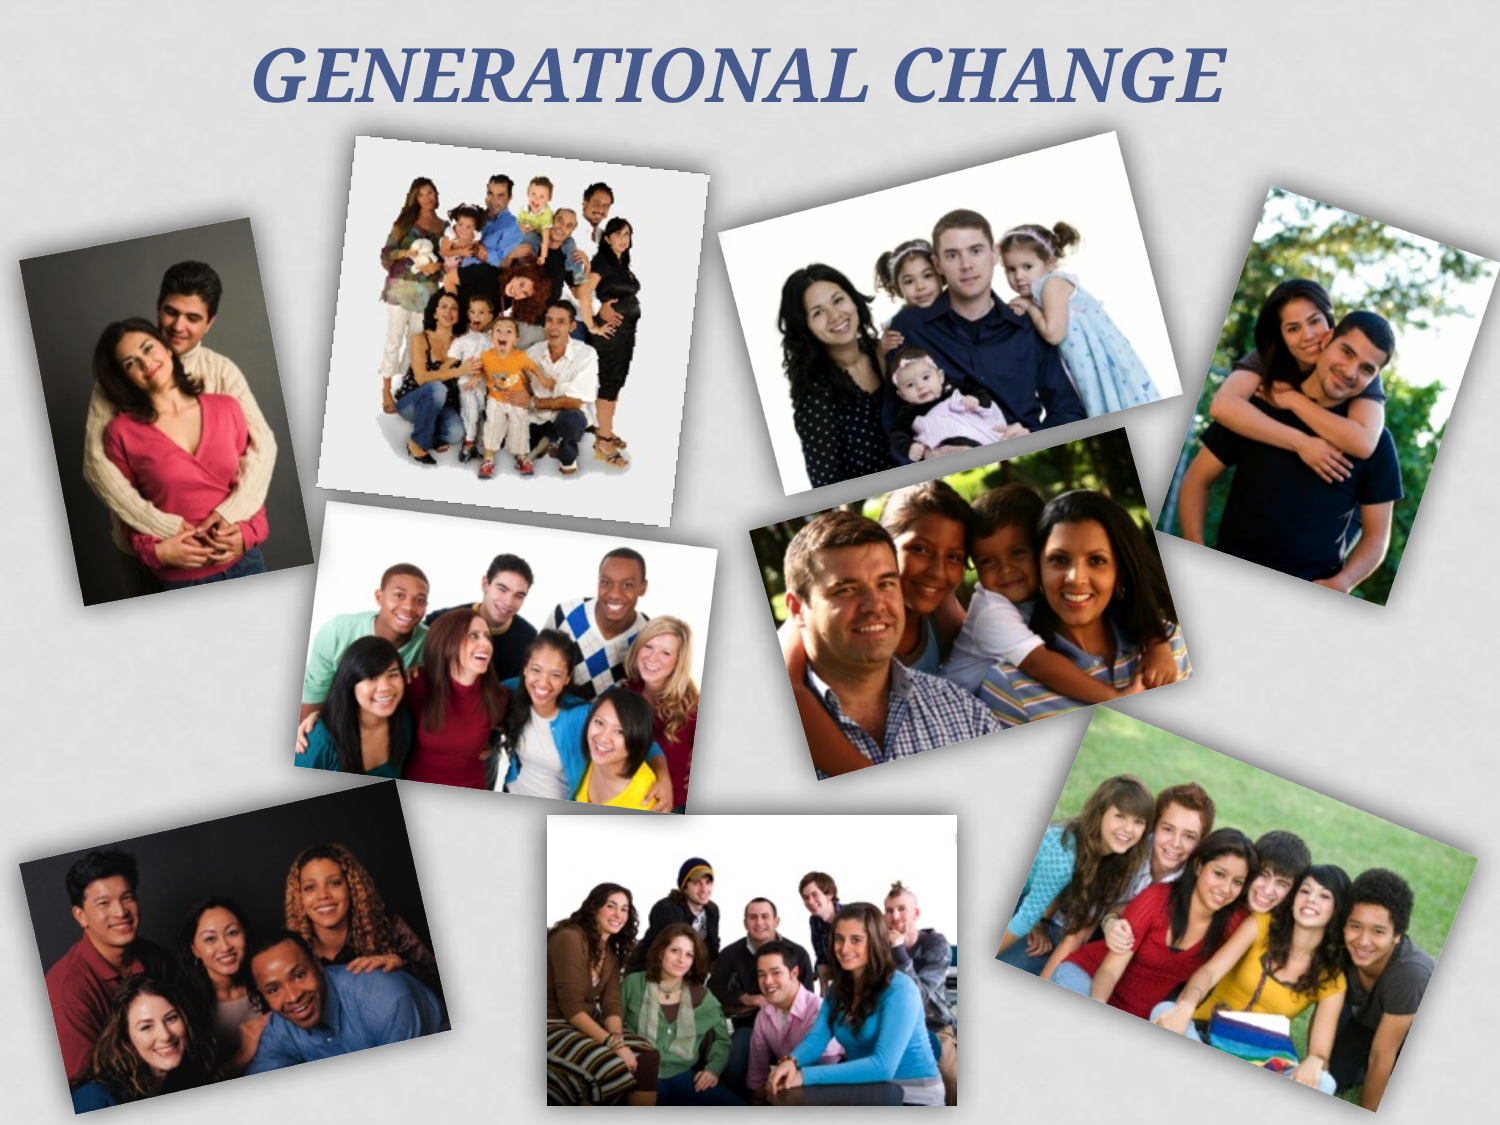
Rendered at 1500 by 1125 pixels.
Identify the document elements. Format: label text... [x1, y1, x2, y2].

picture [20, 136, 957, 1114]
picture [719, 132, 1500, 1112]
title Generational Change [50, 0, 1406, 145]
